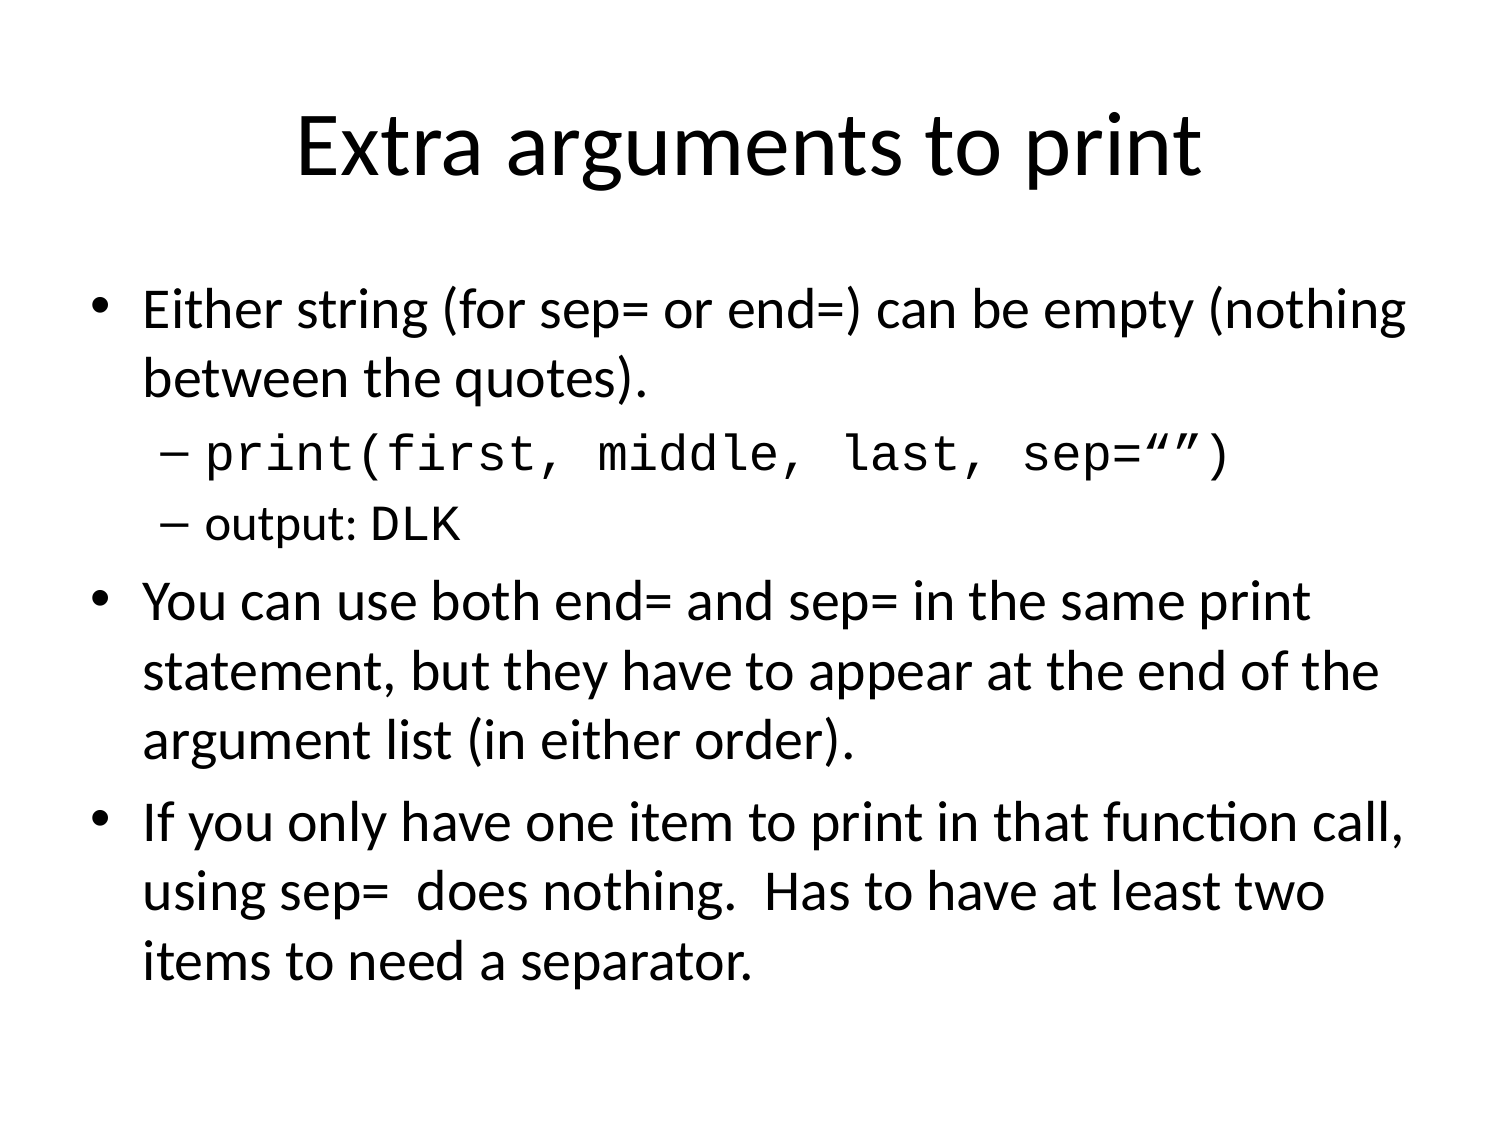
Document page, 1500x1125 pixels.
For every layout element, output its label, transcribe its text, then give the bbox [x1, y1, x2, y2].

list Either string (for sep= or end=) can be empty (nothing between the quotes). print(first, middle, last, sep=“”) output: DLK You can use both end= and sep= in the same print statement, but they have to appear at the end of the argument list (in either order). If you only have one item to print in that function call, using sep= does nothing. Has to have at least two items to need a separator. [75, 262, 1425, 1005]
title Extra arguments to print [75, 45, 1425, 233]
